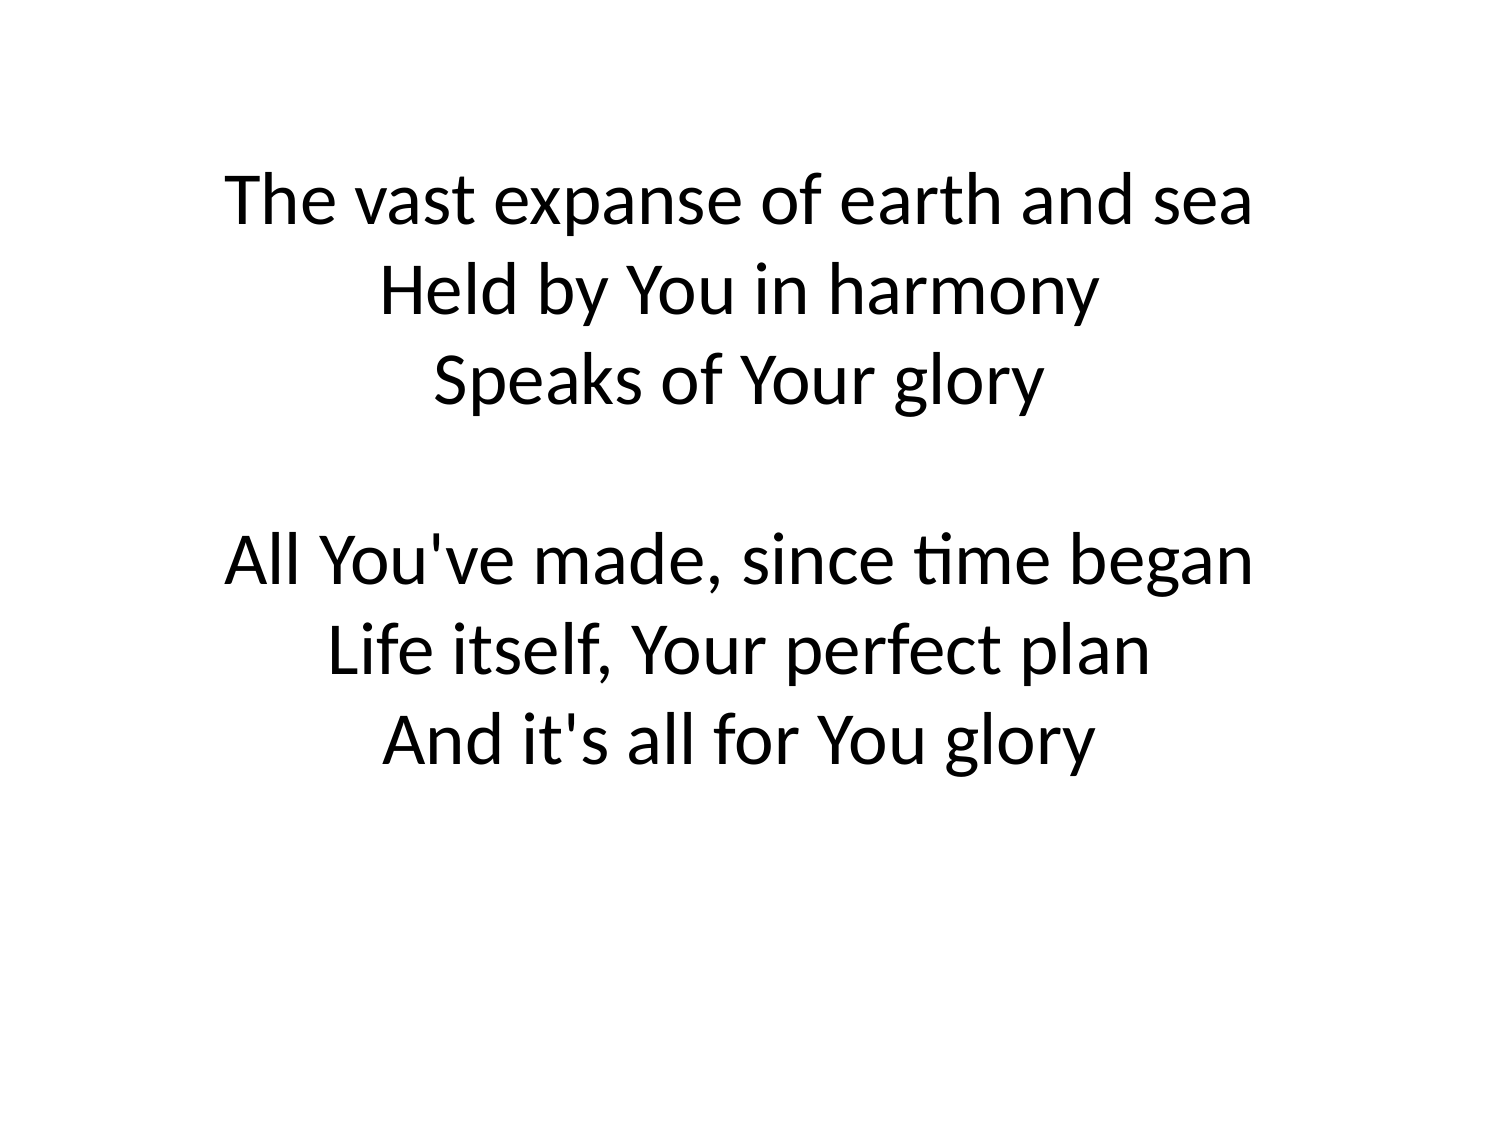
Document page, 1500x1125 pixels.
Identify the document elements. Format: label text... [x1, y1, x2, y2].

text_box The vast expanse of earth and sea Held by You in harmony Speaks of Your glory All You've made, since time began Life itself, Your perfect plan And it's all for You glory [143, 142, 1337, 787]
